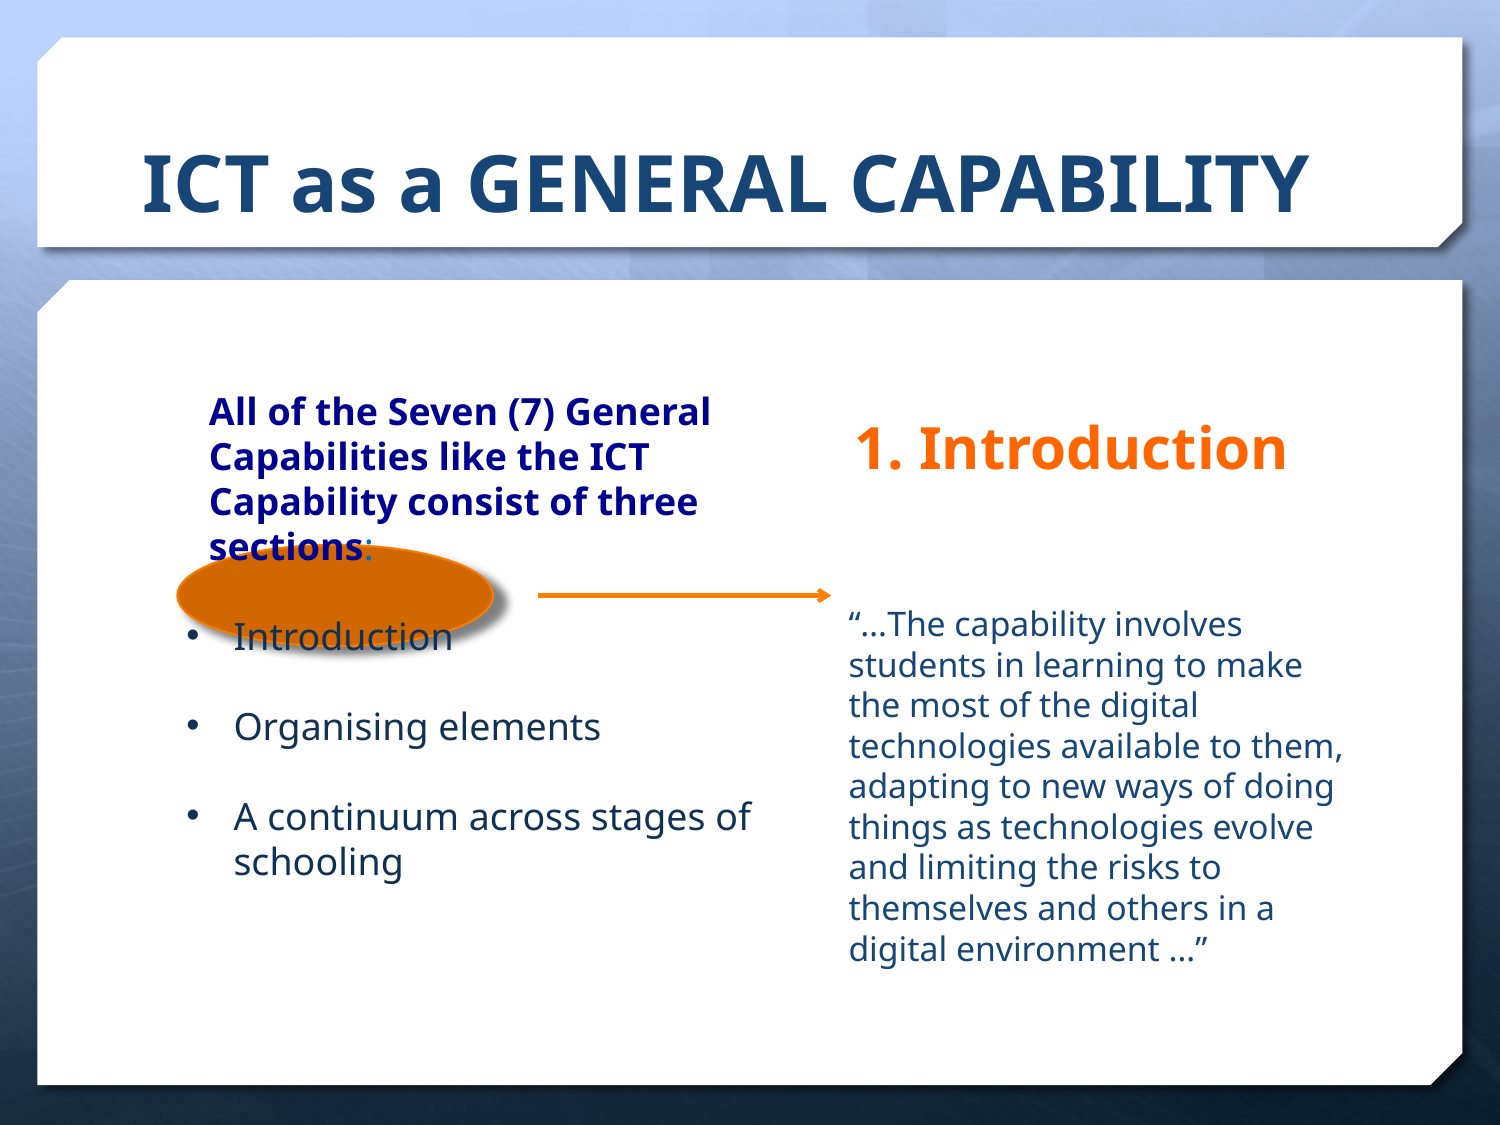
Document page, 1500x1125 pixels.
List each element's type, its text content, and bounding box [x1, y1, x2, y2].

title ICT as a GENERAL CAPABILITY [127, 48, 1372, 236]
list “…The capability involves students in learning to make the most of the digital technologies available to them, adapting to new ways of doing things as technologies evolve and limiting the risks to themselves and others in a digital environment …” [813, 595, 1372, 981]
text_box All of the Seven (7) General Capabilities like the ICT Capability consist of three sections: Introduction Organising elements A continuum across stages of schooling [171, 380, 772, 980]
list 1. Introduction [771, 375, 1372, 518]
